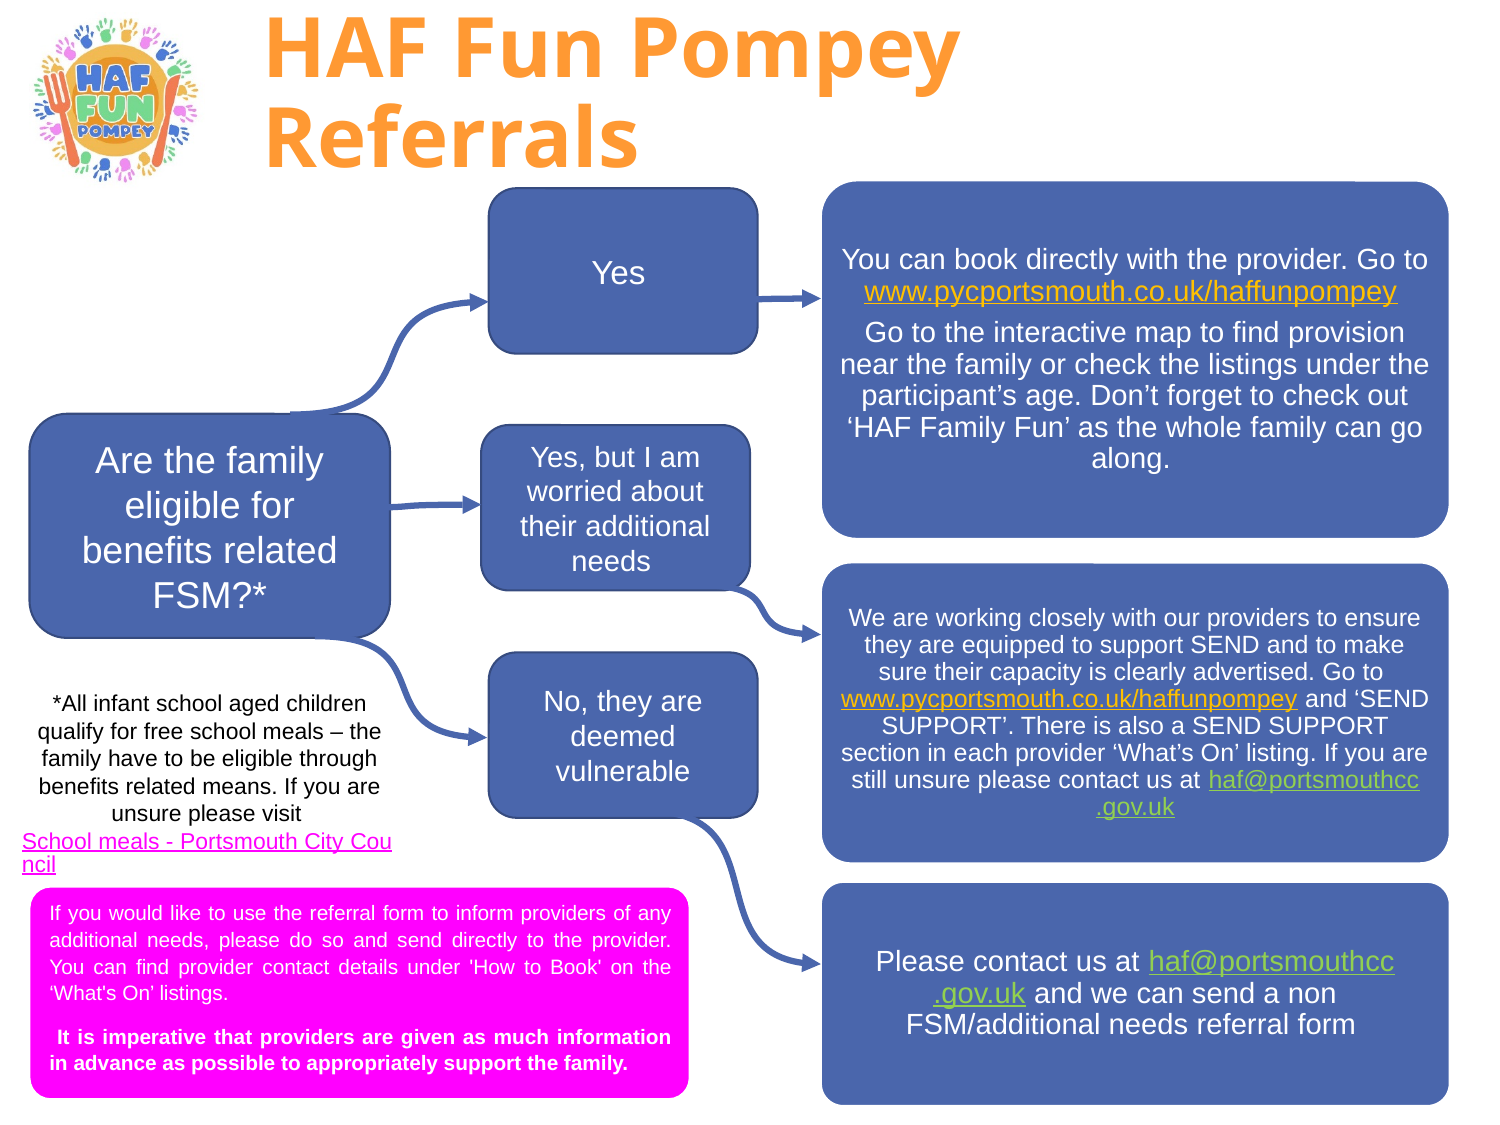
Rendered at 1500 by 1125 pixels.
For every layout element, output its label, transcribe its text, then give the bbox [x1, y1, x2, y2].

text_box No, they are deemed vulnerable [487, 651, 759, 819]
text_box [666, 298, 821, 302]
title HAF Fun Pompey Referrals [247, 0, 1252, 194]
picture [29, 12, 205, 189]
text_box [314, 636, 488, 738]
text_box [699, 585, 821, 635]
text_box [290, 301, 489, 415]
text_box Are the family eligible for benefits related FSM?* [28, 412, 392, 639]
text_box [29, 886, 690, 1100]
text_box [820, 180, 1450, 539]
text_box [820, 562, 1450, 864]
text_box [820, 881, 1450, 1106]
text_box *All infant school aged children qualify for free school meals – the family have to be eligible through benefits related means. If you are unsure please visit School meals - Portsmouth City Council [7, 681, 413, 862]
text_box Yes, but I am worried about their additional needs [480, 423, 752, 592]
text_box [647, 811, 821, 964]
text_box Yes [487, 187, 759, 355]
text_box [327, 504, 482, 508]
